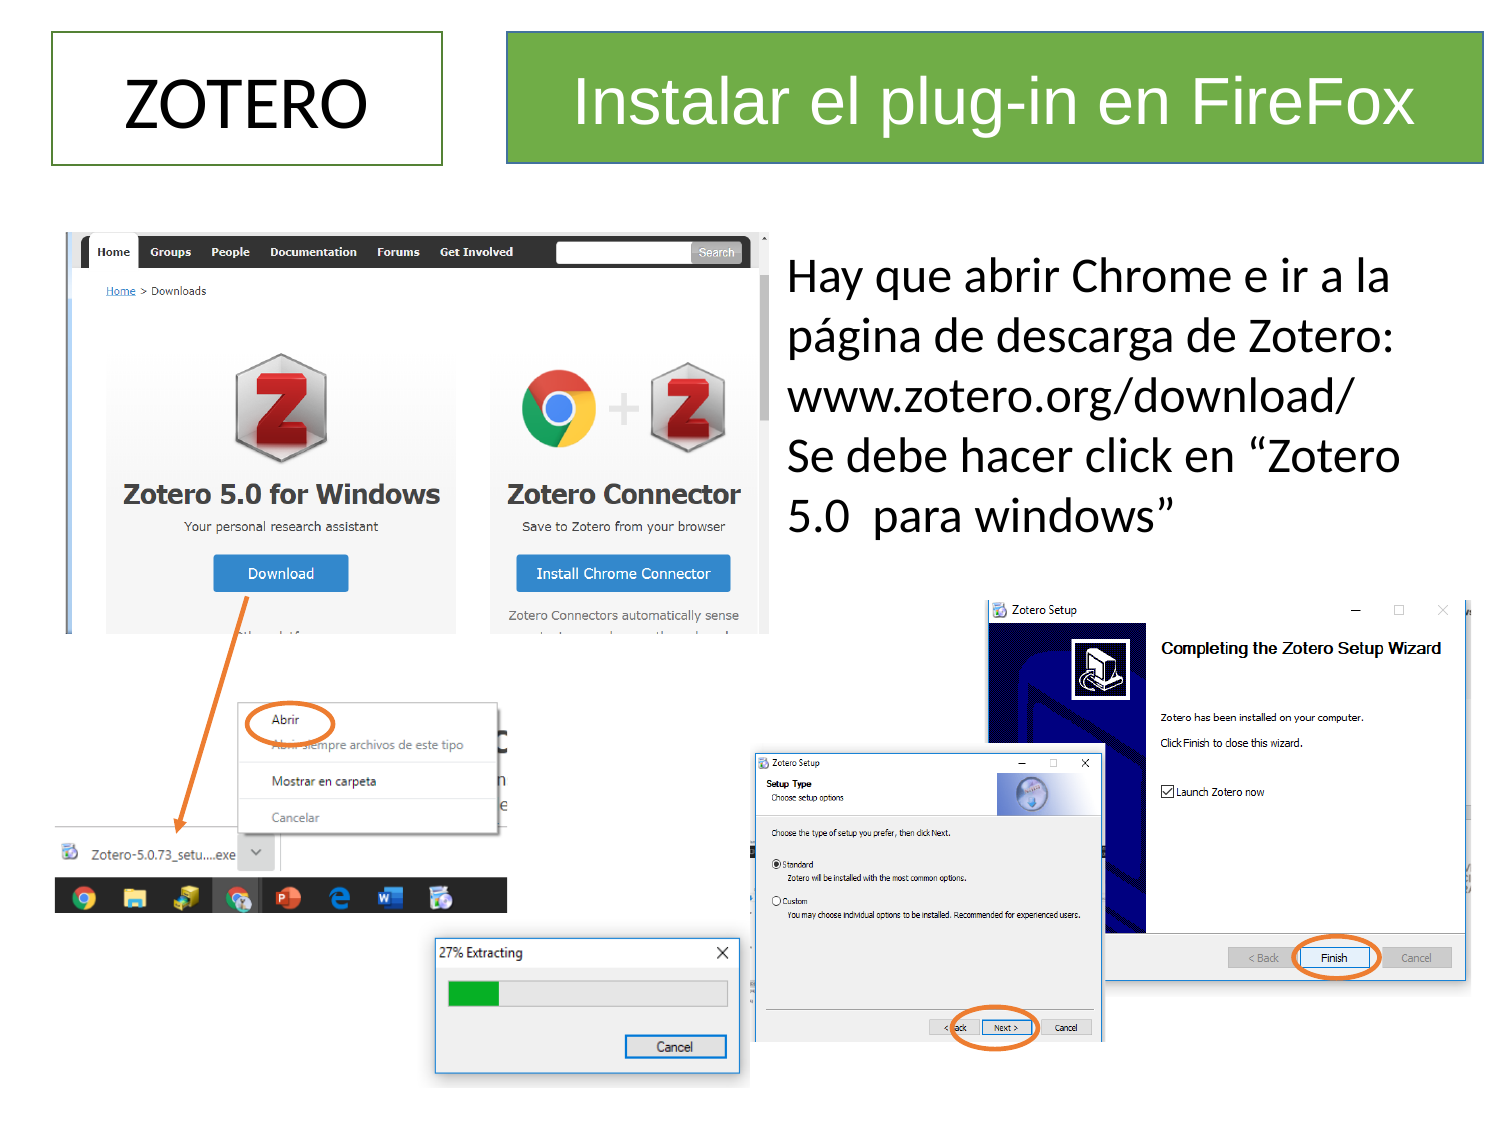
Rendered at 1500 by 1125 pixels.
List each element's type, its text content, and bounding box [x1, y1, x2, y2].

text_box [176, 596, 248, 834]
picture [65, 232, 769, 634]
text_box Instalar el plug-in en FireFox [506, 31, 1484, 164]
picture [54, 600, 1472, 1088]
text_box ZOTERO [51, 31, 443, 166]
text_box [960, 1042, 1030, 1051]
text_box Hay que abrir Chrome e ir a la página de descarga de Zotero: www.zotero.org/download/ Se debe hacer click en “Zotero 5.0 para windows” [772, 234, 1439, 550]
